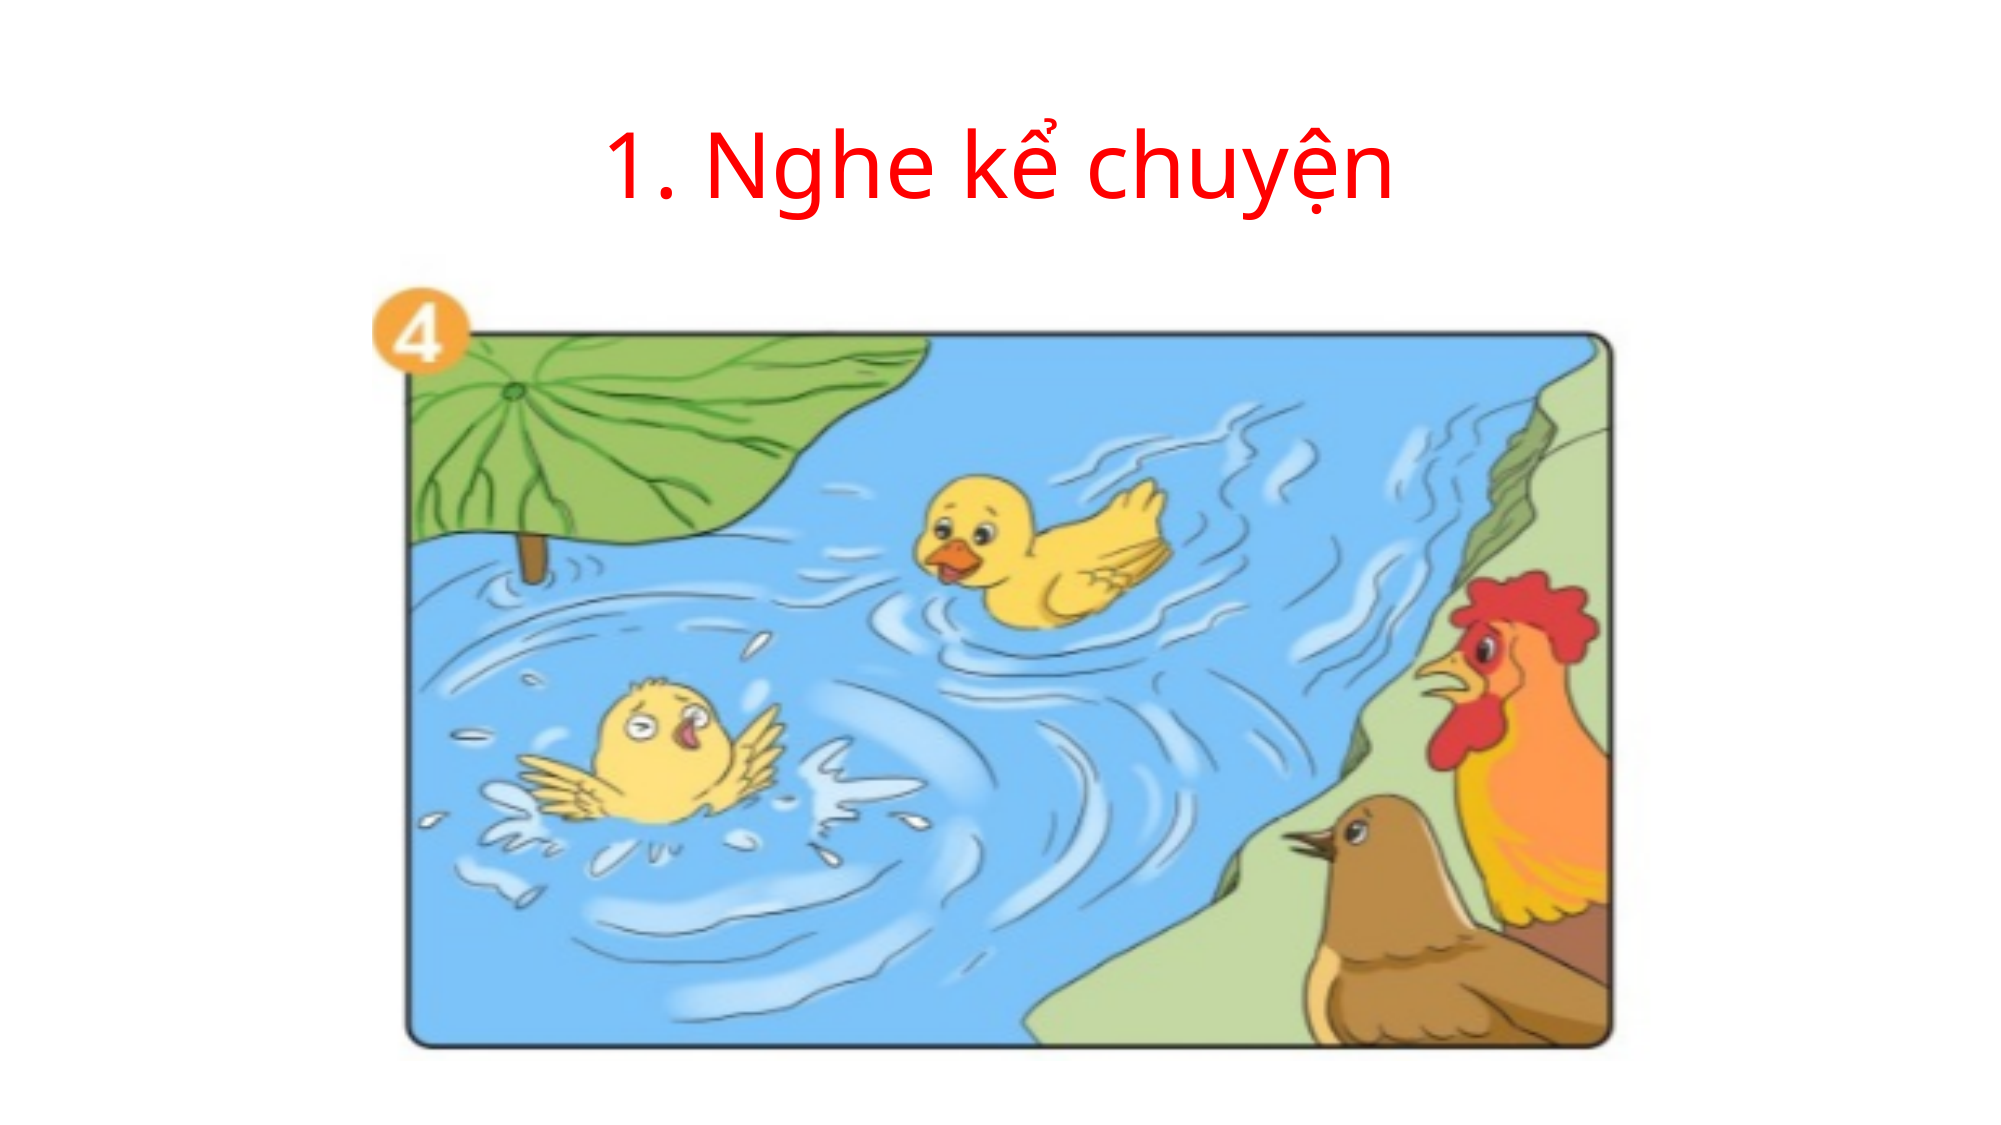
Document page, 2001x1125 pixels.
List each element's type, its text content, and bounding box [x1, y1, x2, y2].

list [372, 254, 1651, 1061]
title 1. Nghe kể chuyện [137, 59, 1863, 278]
